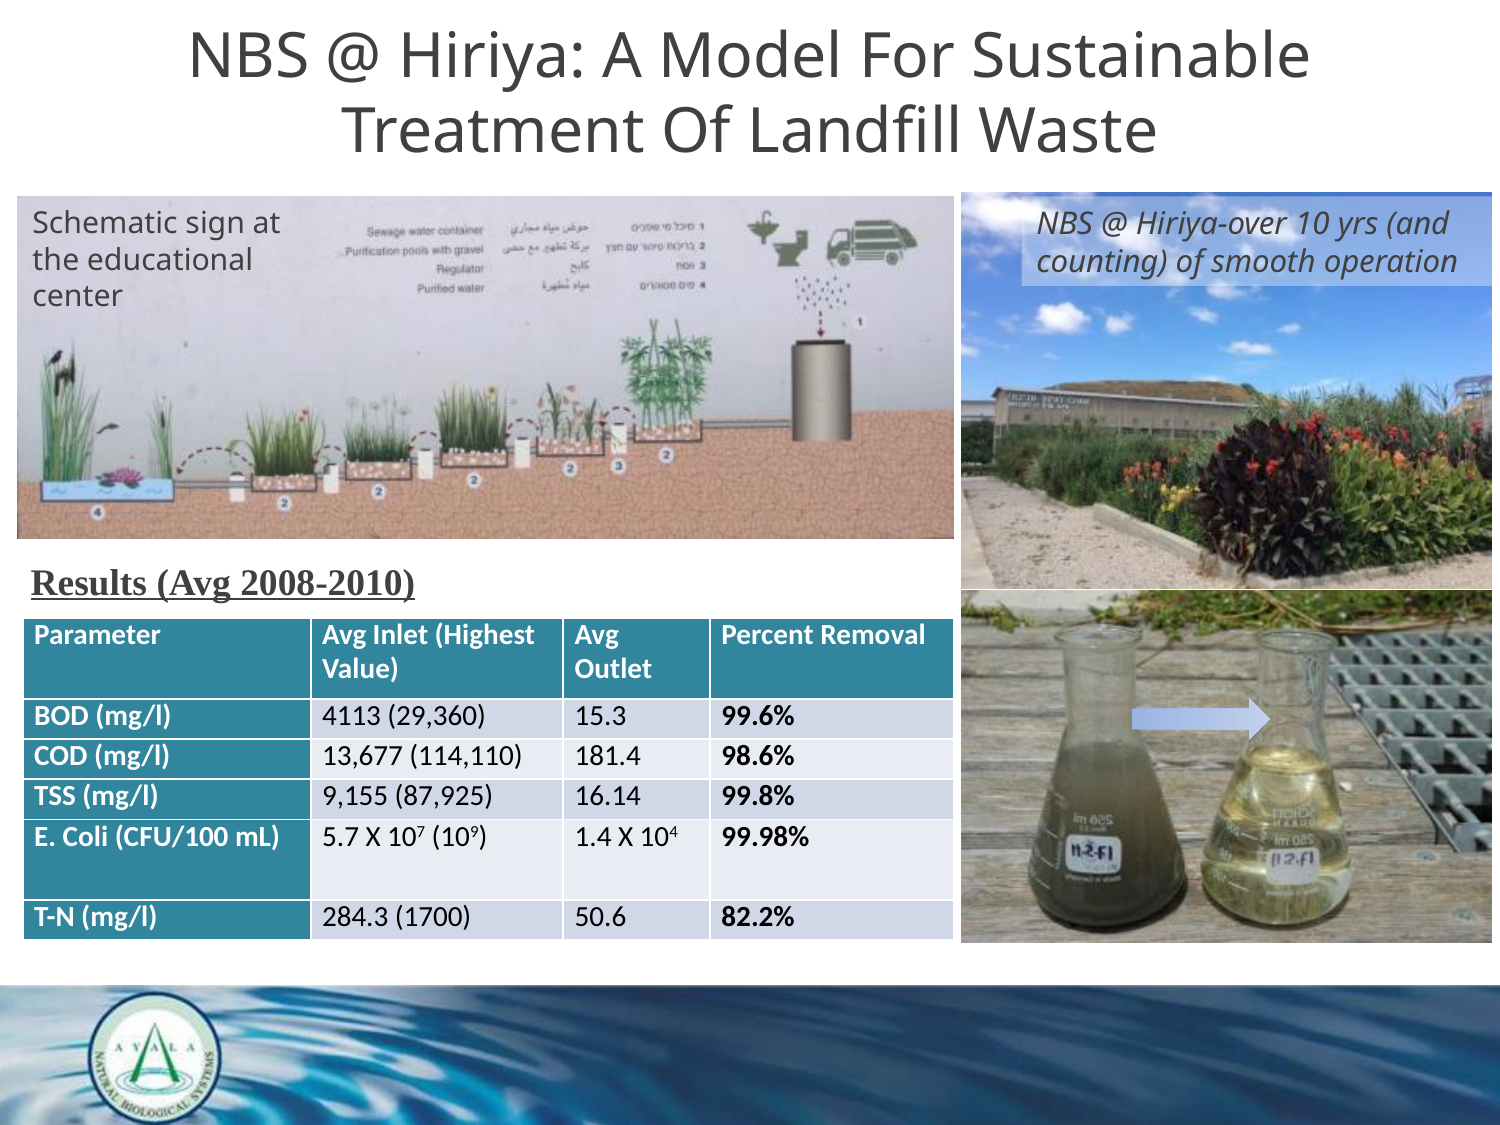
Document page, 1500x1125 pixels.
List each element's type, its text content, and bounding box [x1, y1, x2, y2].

text_box Results (Avg 2008-2010) [15, 550, 431, 611]
table_cell 5.7 X 107 (109) [312, 820, 562, 899]
table_cell 99.8% [711, 780, 953, 819]
table_header Avg Inlet (Highest Value) [312, 619, 562, 698]
table_cell 82.2% [711, 901, 953, 939]
table_cell 16.14 [564, 780, 709, 819]
table_cell 98.6% [711, 740, 953, 778]
table_cell T-N (mg/l) [24, 901, 310, 939]
table_cell 181.4 [564, 740, 709, 778]
table_cell 9,155 (87,925) [312, 780, 562, 819]
table_header Percent Removal [711, 619, 953, 698]
table_cell 1.4 X 104 [564, 820, 709, 899]
table_cell 4113 (29,360) [312, 700, 562, 738]
table_cell TSS (mg/l) [24, 780, 310, 819]
table_cell BOD (mg/l) [24, 700, 310, 738]
table_cell 99.98% [711, 820, 953, 899]
table_cell 15.3 [564, 700, 709, 738]
table_header Parameter [24, 619, 310, 698]
table_cell 99.6% [711, 700, 953, 738]
table_cell 284.3 (1700) [312, 901, 562, 939]
table_cell 50.6 [564, 901, 709, 939]
table_cell COD (mg/l) [24, 740, 310, 778]
table_header Avg Outlet [564, 619, 709, 698]
picture [961, 192, 1492, 944]
picture [0, 985, 1500, 1125]
picture [17, 196, 954, 540]
table_cell 13,677 (114,110) [312, 740, 562, 778]
text_box NBS @ Hiriya: A Model For Sustainable Treatment Of Landfill Waste [135, 7, 1365, 172]
table_cell E. Coli (CFU/100 mL) [24, 820, 310, 899]
